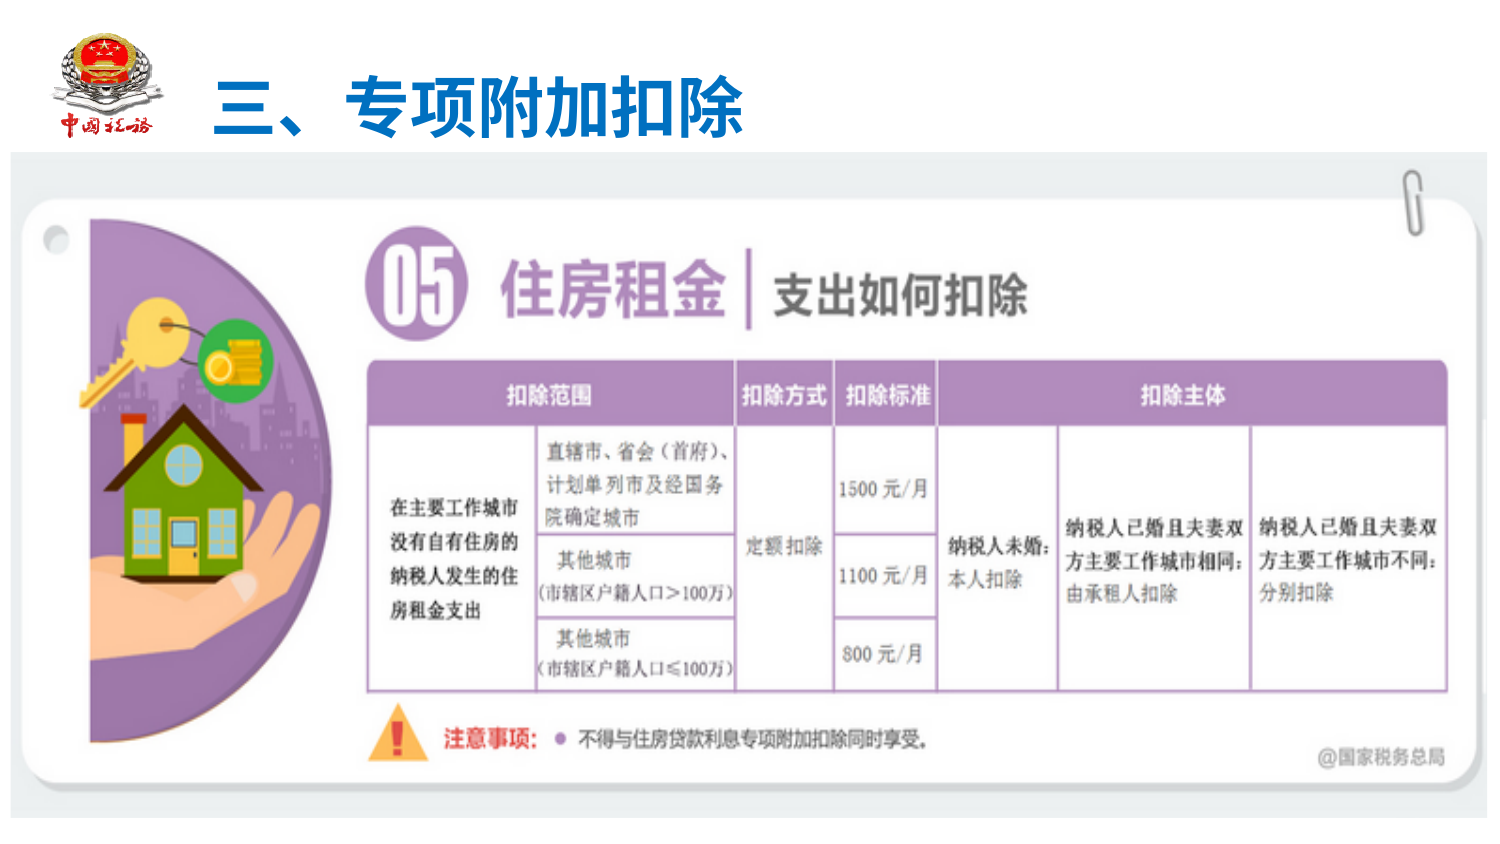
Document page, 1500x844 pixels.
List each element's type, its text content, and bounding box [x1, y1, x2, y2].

picture [22, 25, 189, 146]
text_box 三、专项附加扣除 [195, 51, 1500, 121]
picture [10, 152, 1488, 818]
